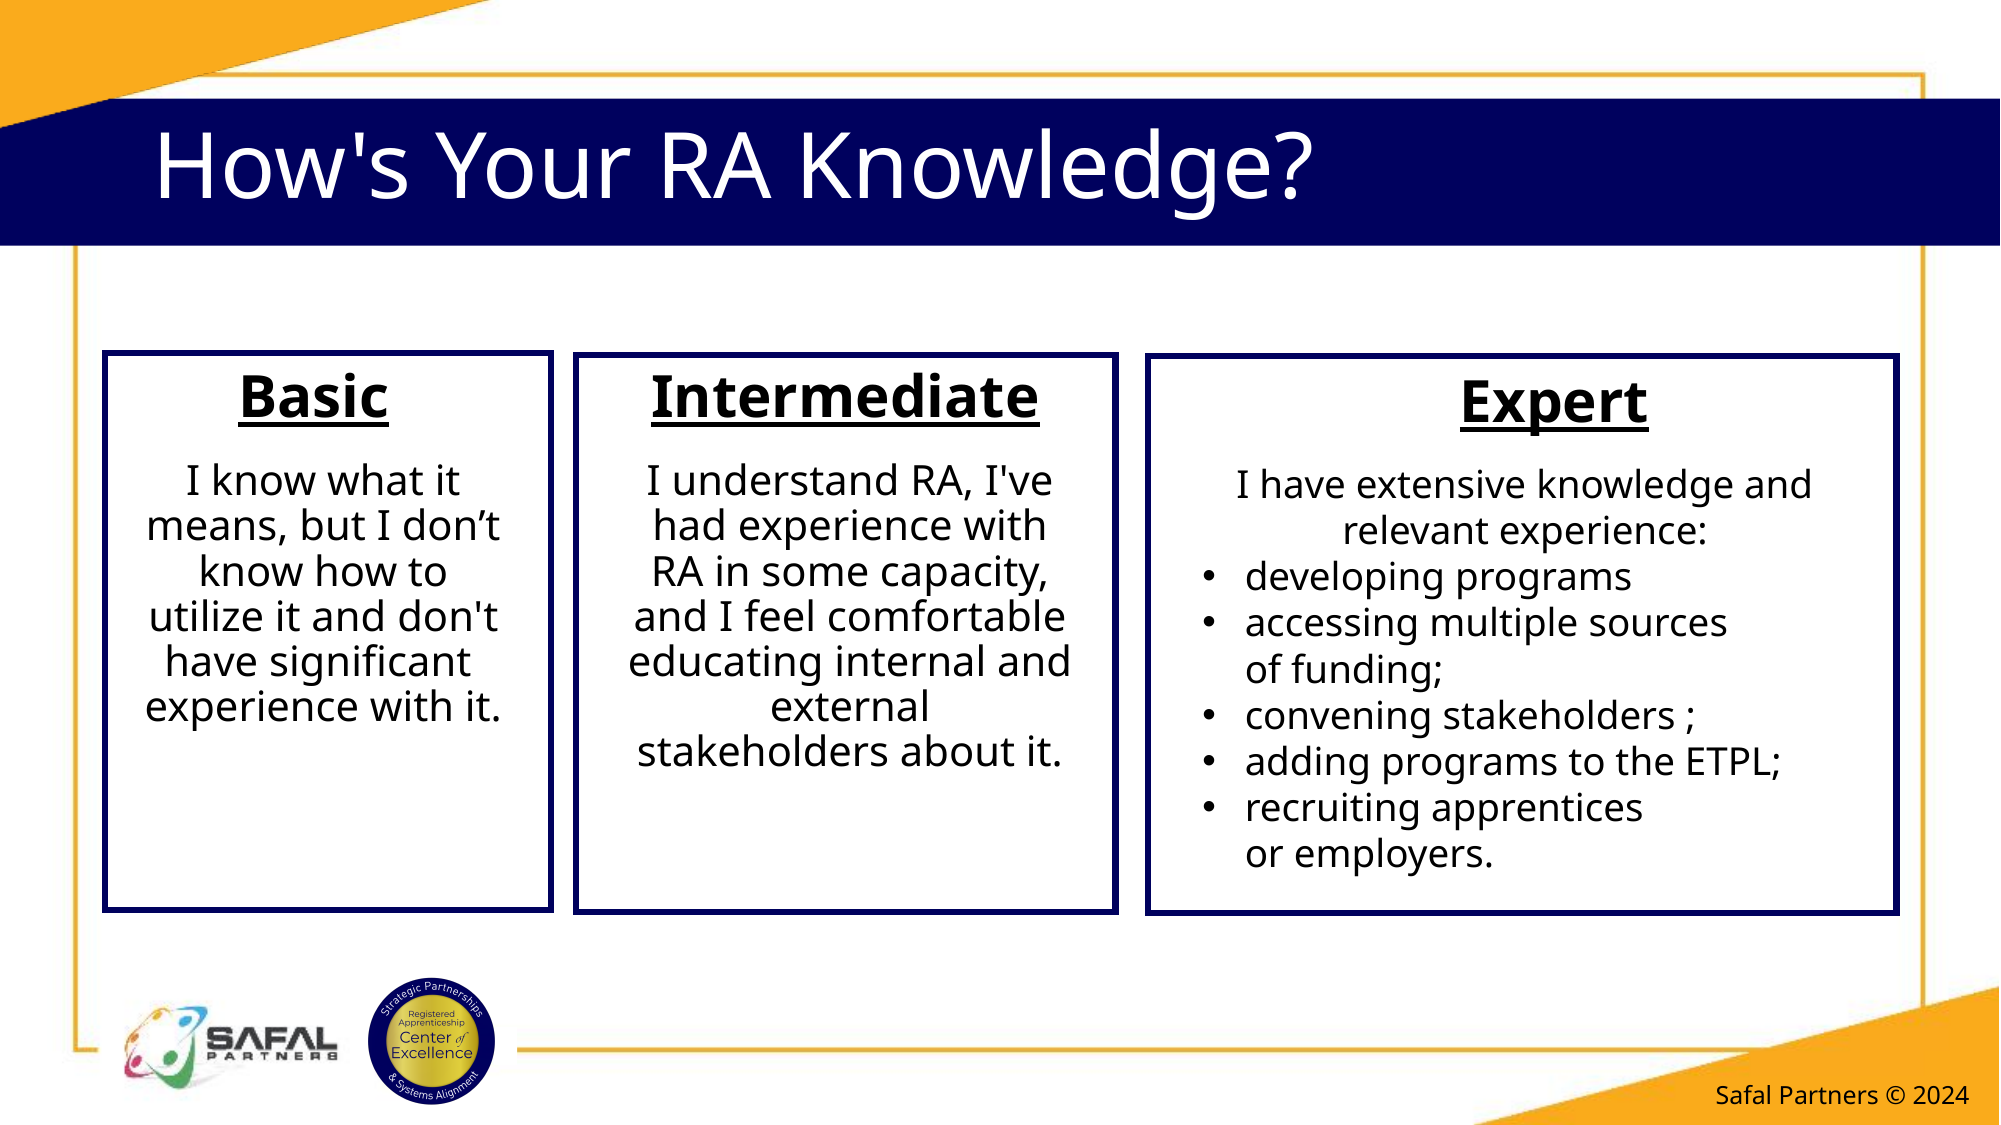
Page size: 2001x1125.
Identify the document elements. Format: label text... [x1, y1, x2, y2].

list I know what it means, but I don’t know how to utilize it and don't have significant experience with it. [124, 911, 522, 917]
text_box [1147, 355, 1898, 914]
text_box [575, 354, 1116, 913]
title How's Your RA Knowledge? [137, 59, 1863, 278]
text_box [104, 352, 552, 911]
picture [0, 0, 1999, 1125]
